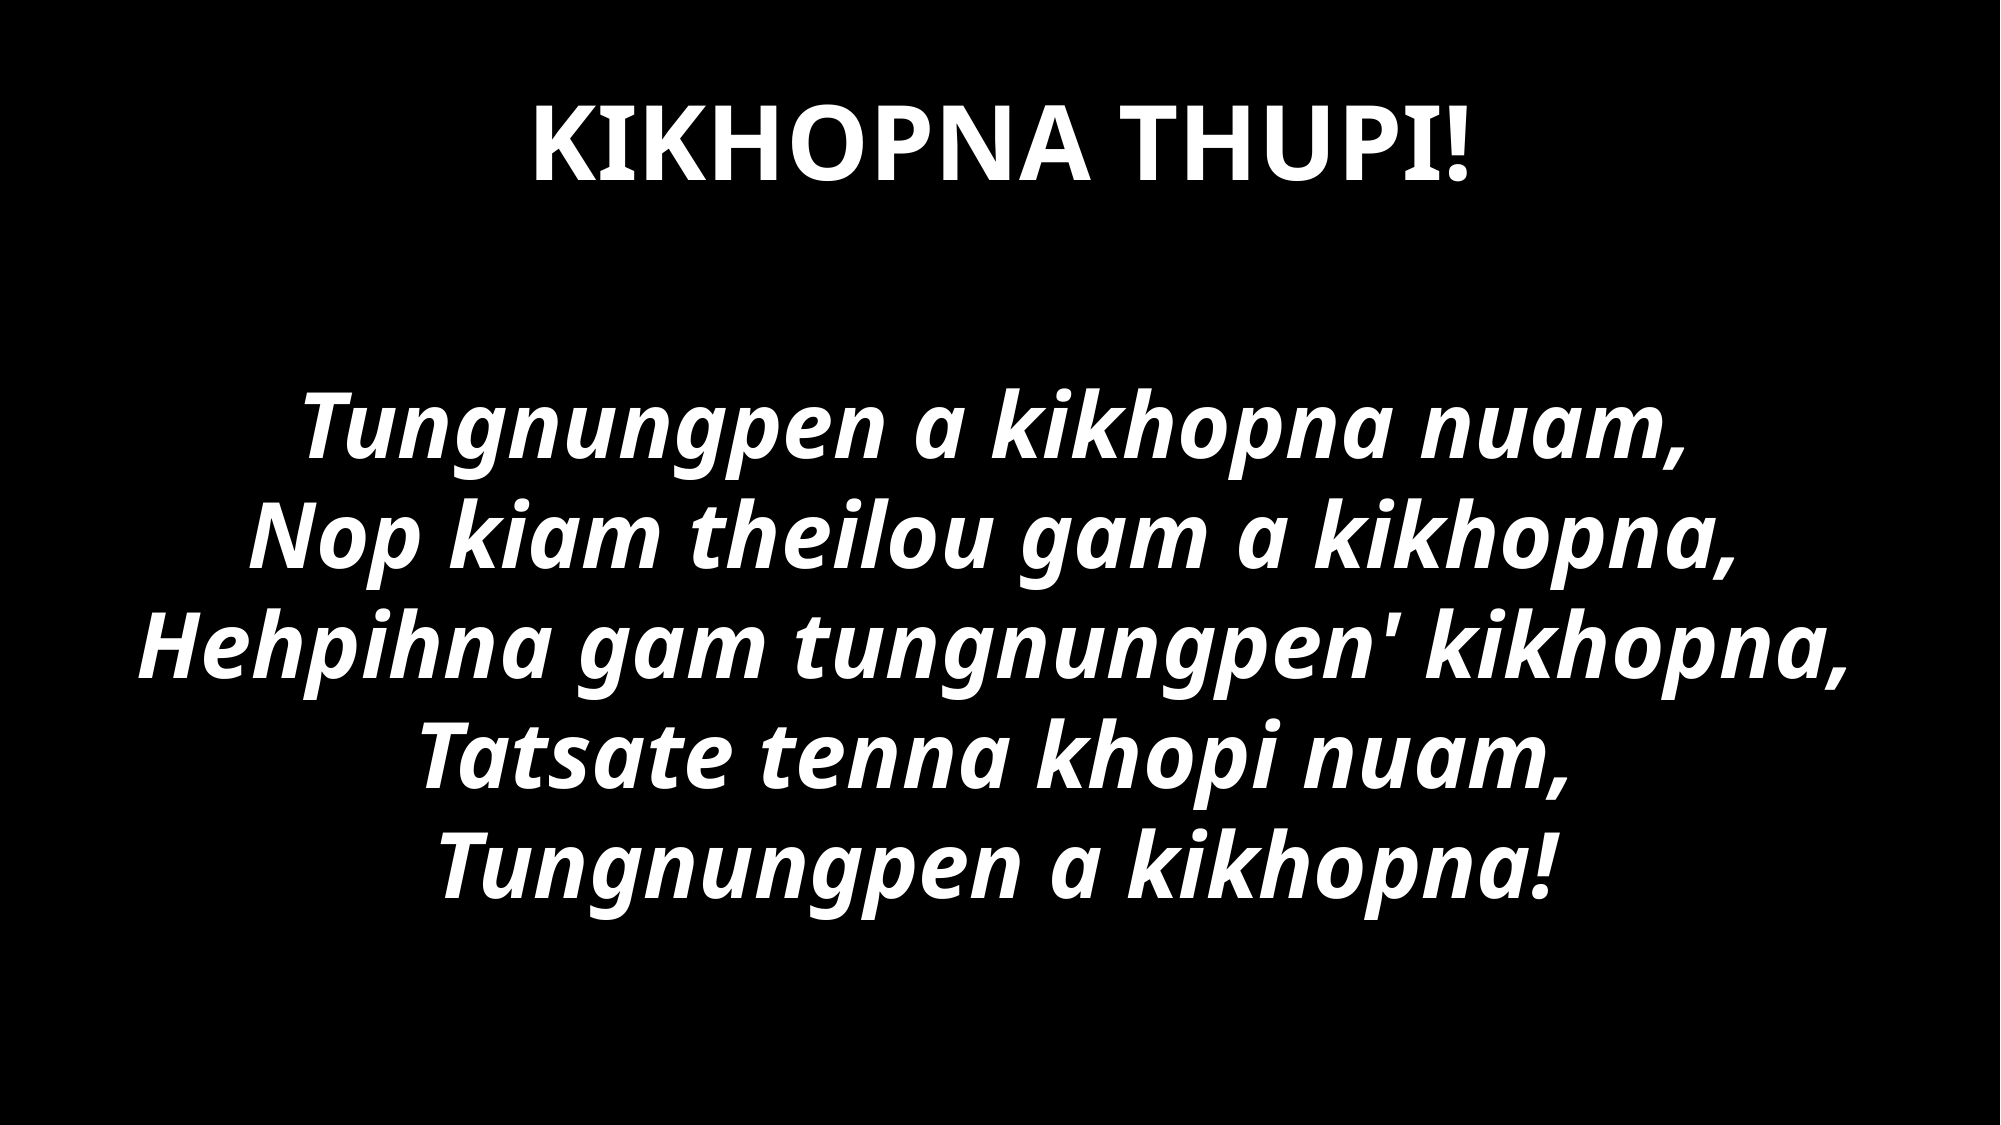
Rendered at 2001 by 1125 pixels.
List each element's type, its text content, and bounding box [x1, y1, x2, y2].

text_box Tungnungpen a kikhopna nuam, Nop kiam theilou gam a kikhopna, Hehpihna gam tungnungpen' kikhopna, Tatsate tenna khopi nuam, Tungnungpen a kikhopna! [92, 359, 1900, 925]
title KIKHOPNA THUPI! [22, 62, 1979, 211]
